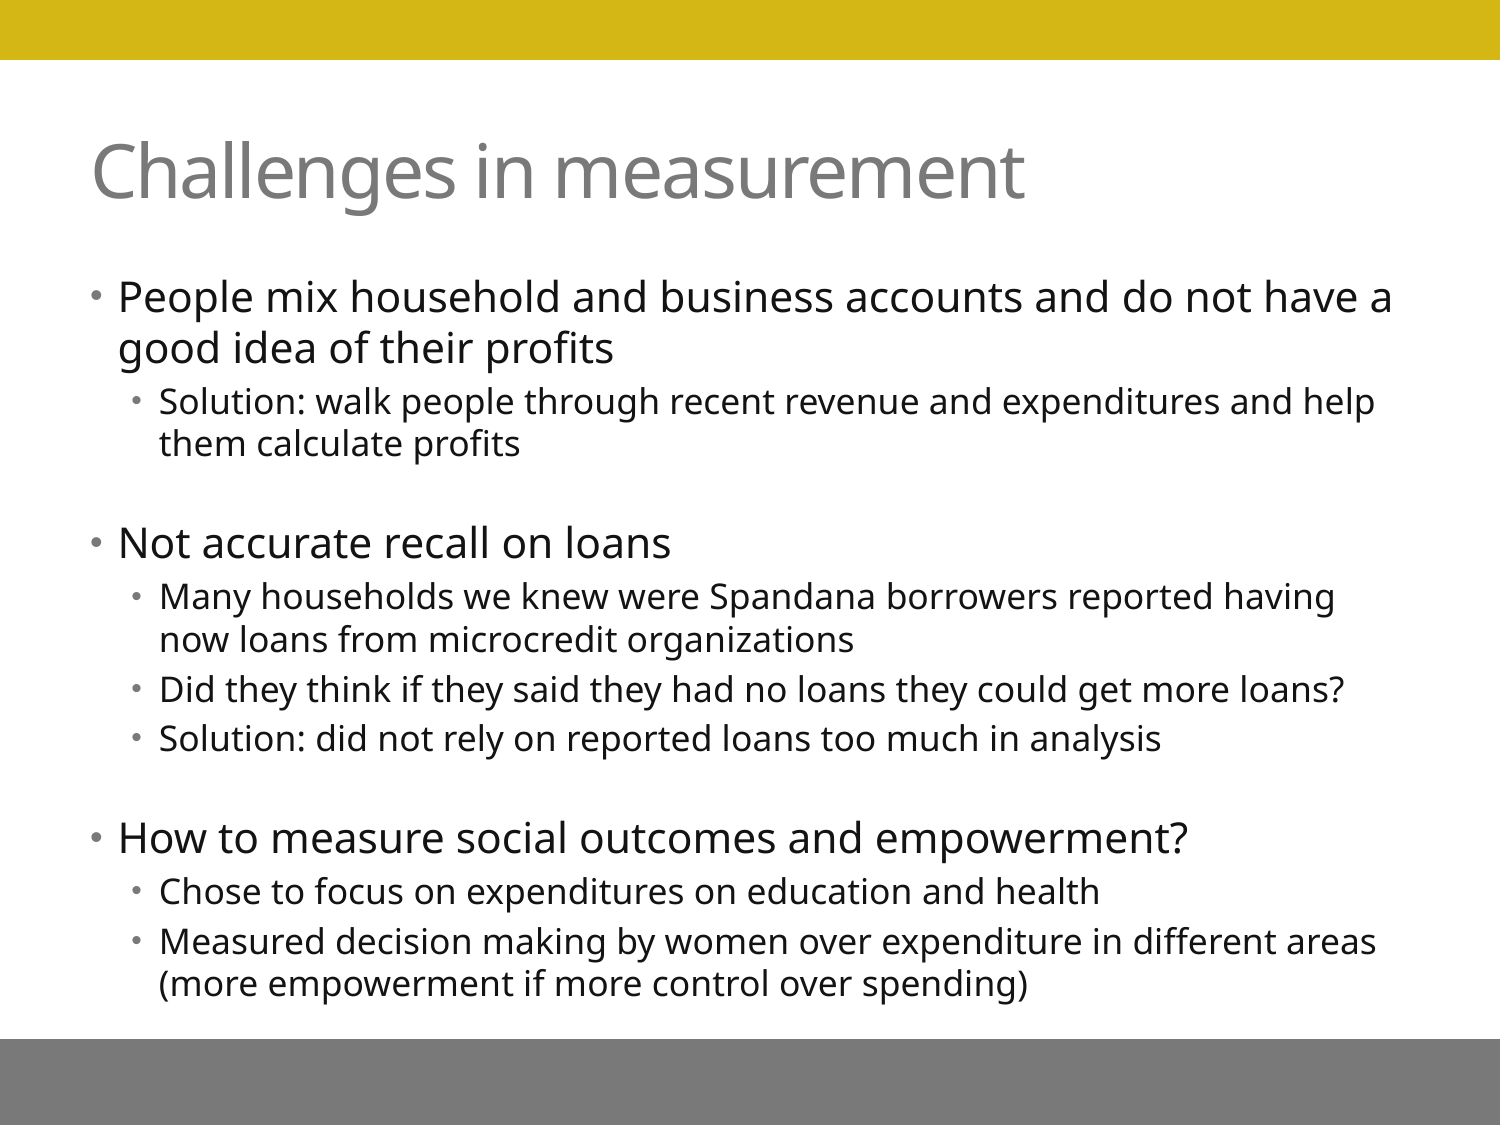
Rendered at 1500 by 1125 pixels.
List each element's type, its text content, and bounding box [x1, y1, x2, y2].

list People mix household and business accounts and do not have a good idea of their profits Solution: walk people through recent revenue and expenditures and help them calculate profits Not accurate recall on loans Many households we knew were Spandana borrowers reported having now loans from microcredit organizations Did they think if they said they had no loans they could get more loans? Solution: did not rely on reported loans too much in analysis How to measure social outcomes and empowerment? Chose to focus on expenditures on education and health Measured decision making by women over expenditure in different areas (more empowerment if more control over spending) [75, 262, 1425, 1012]
title Challenges in measurement [75, 87, 1425, 250]
